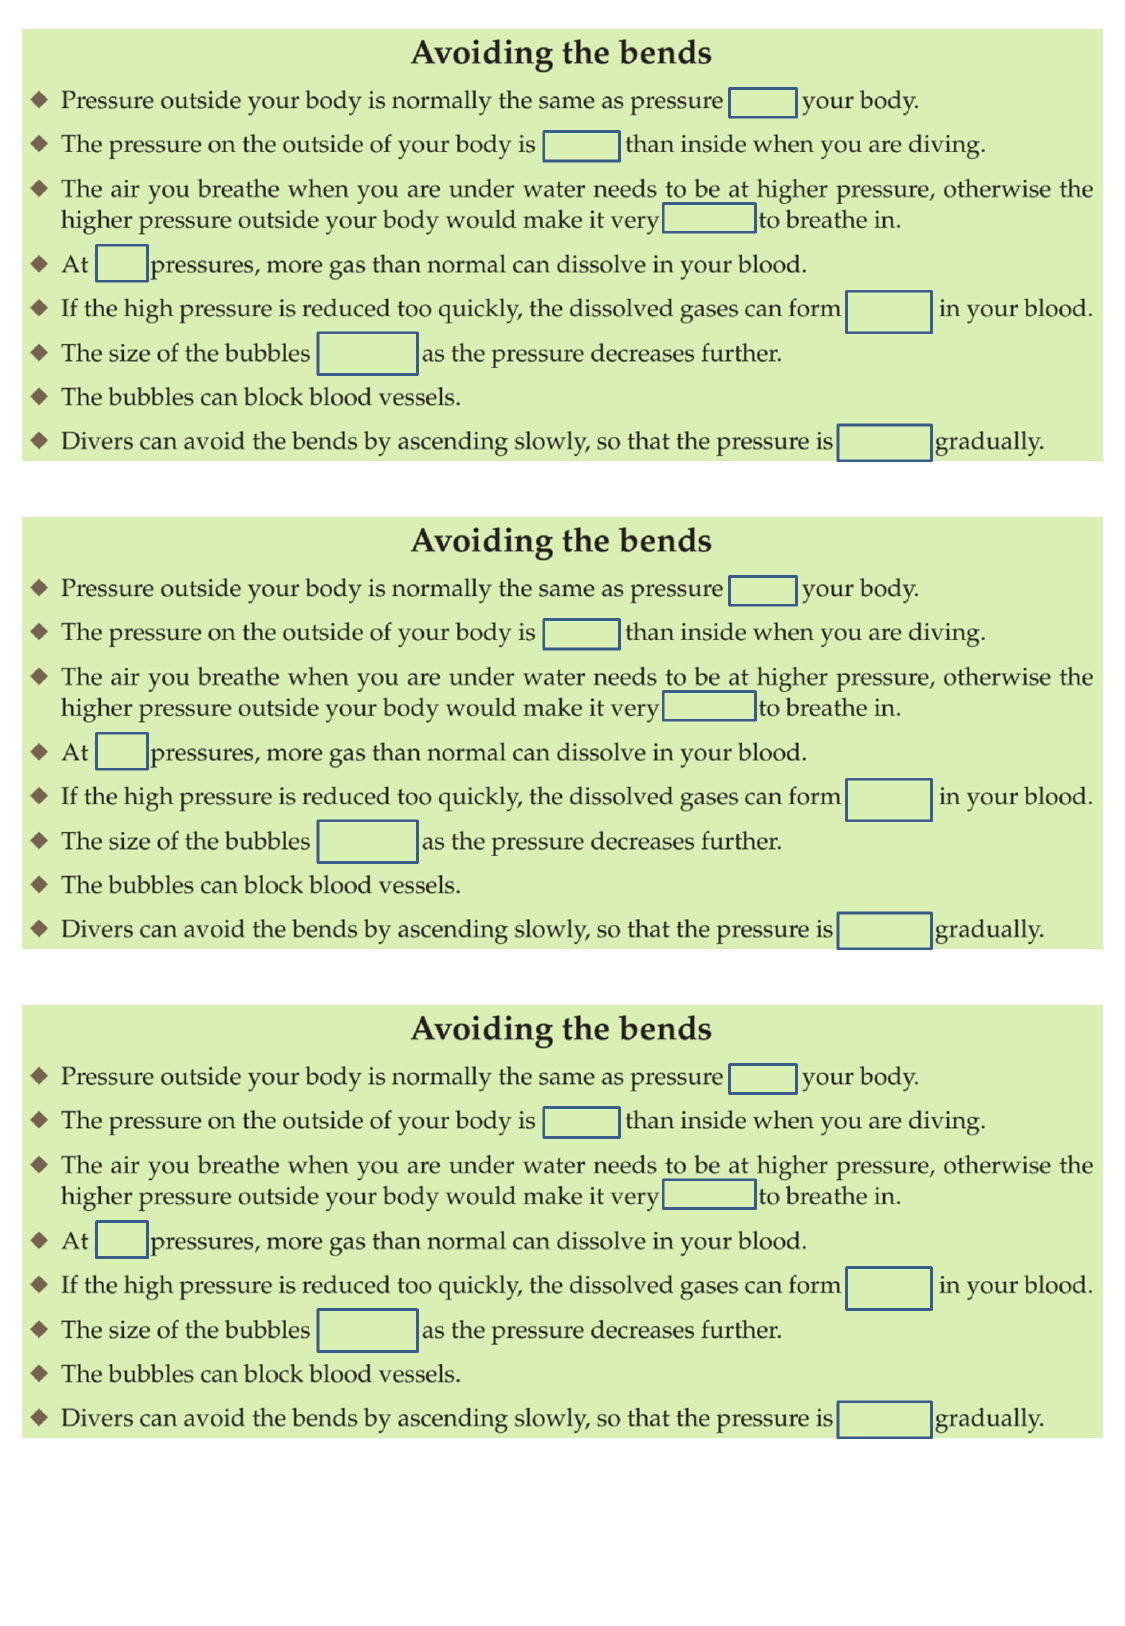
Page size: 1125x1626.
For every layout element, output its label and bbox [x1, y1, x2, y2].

picture [22, 29, 1103, 462]
picture [22, 517, 1103, 950]
picture [22, 1005, 1103, 1439]
